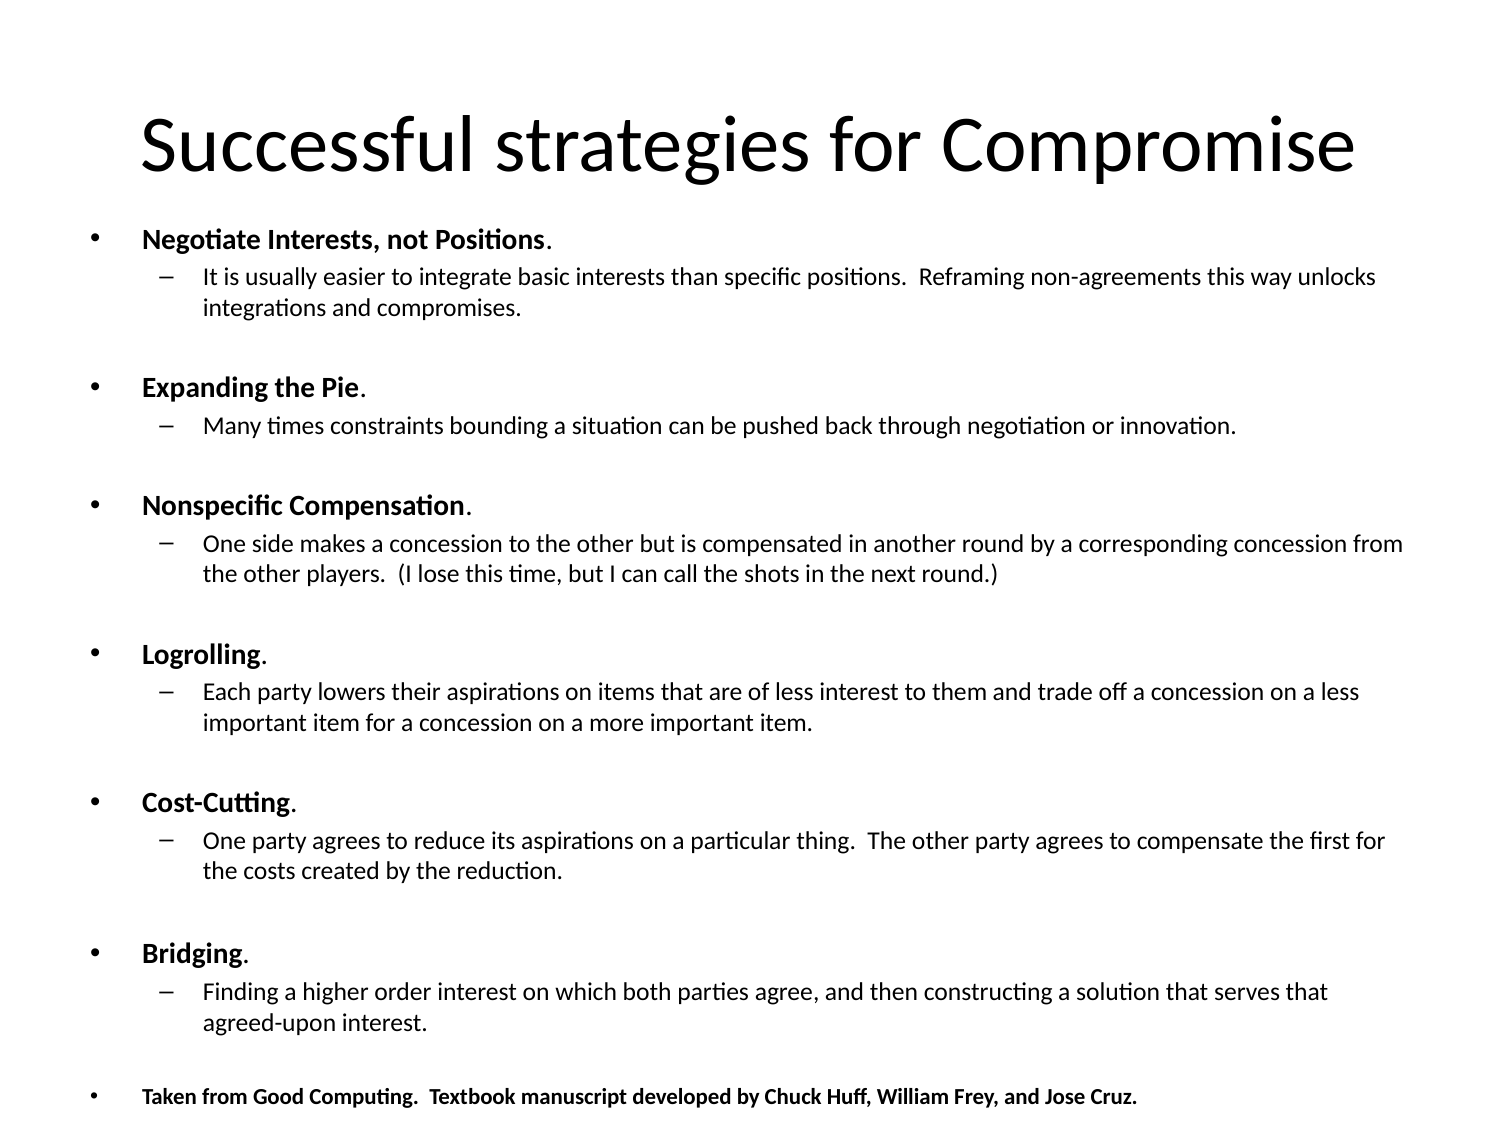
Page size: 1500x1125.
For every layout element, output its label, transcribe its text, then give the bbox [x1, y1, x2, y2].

list Negotiate Interests, not Positions. It is usually easier to integrate basic interests than specific positions. Reframing non-agreements this way unlocks integrations and compromises. Expanding the Pie. Many times constraints bounding a situation can be pushed back through negotiation or innovation. Nonspecific Compensation. One side makes a concession to the other but is compensated in another round by a corresponding concession from the other players. (I lose this time, but I can call the shots in the next round.) Logrolling. Each party lowers their aspirations on items that are of less interest to them and trade off a concession on a less important item for a concession on a more important item. Cost-Cutting. One party agrees to reduce its aspirations on a particular thing. The other party agrees to compensate the first for the costs created by the reduction. Bridging. Finding a higher order interest on which both parties agree, and then constructing a solution that serves that agreed-upon interest. Taken from Good Computing. Textbook manuscript developed by Chuck Huff, William Frey, and Jose Cruz. [75, 212, 1425, 1125]
title Successful strategies for Compromise [75, 45, 1425, 212]
